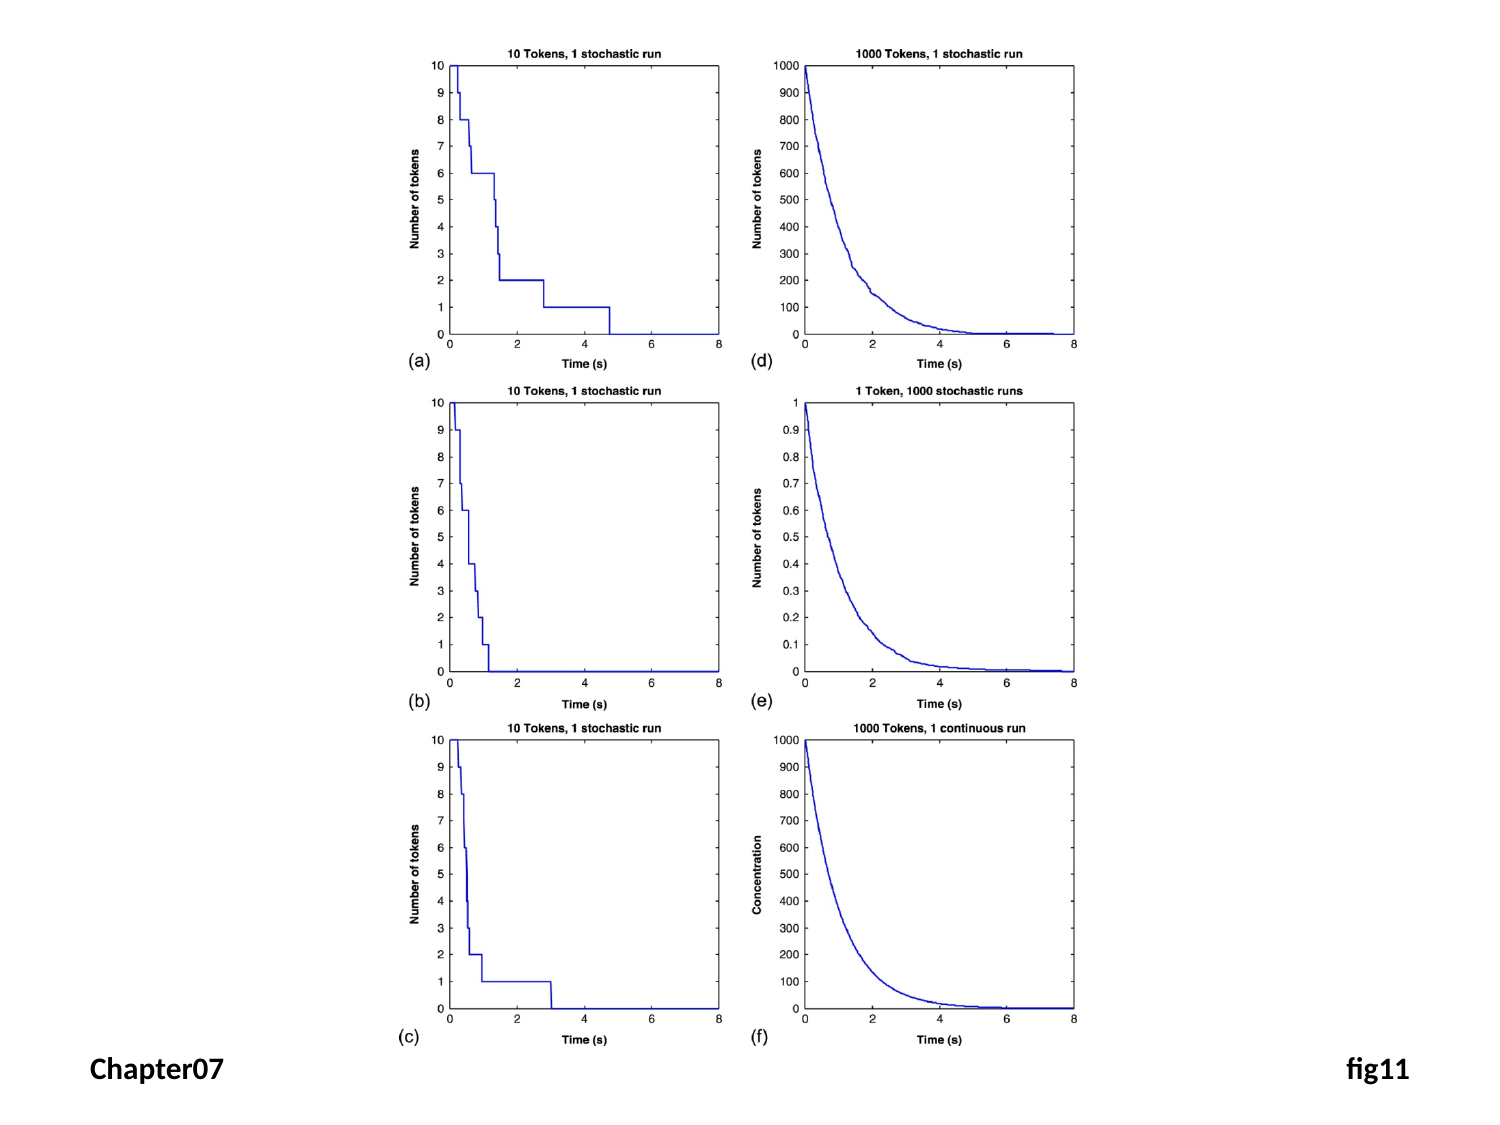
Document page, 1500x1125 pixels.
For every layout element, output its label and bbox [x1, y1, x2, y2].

picture [399, 49, 1077, 1047]
